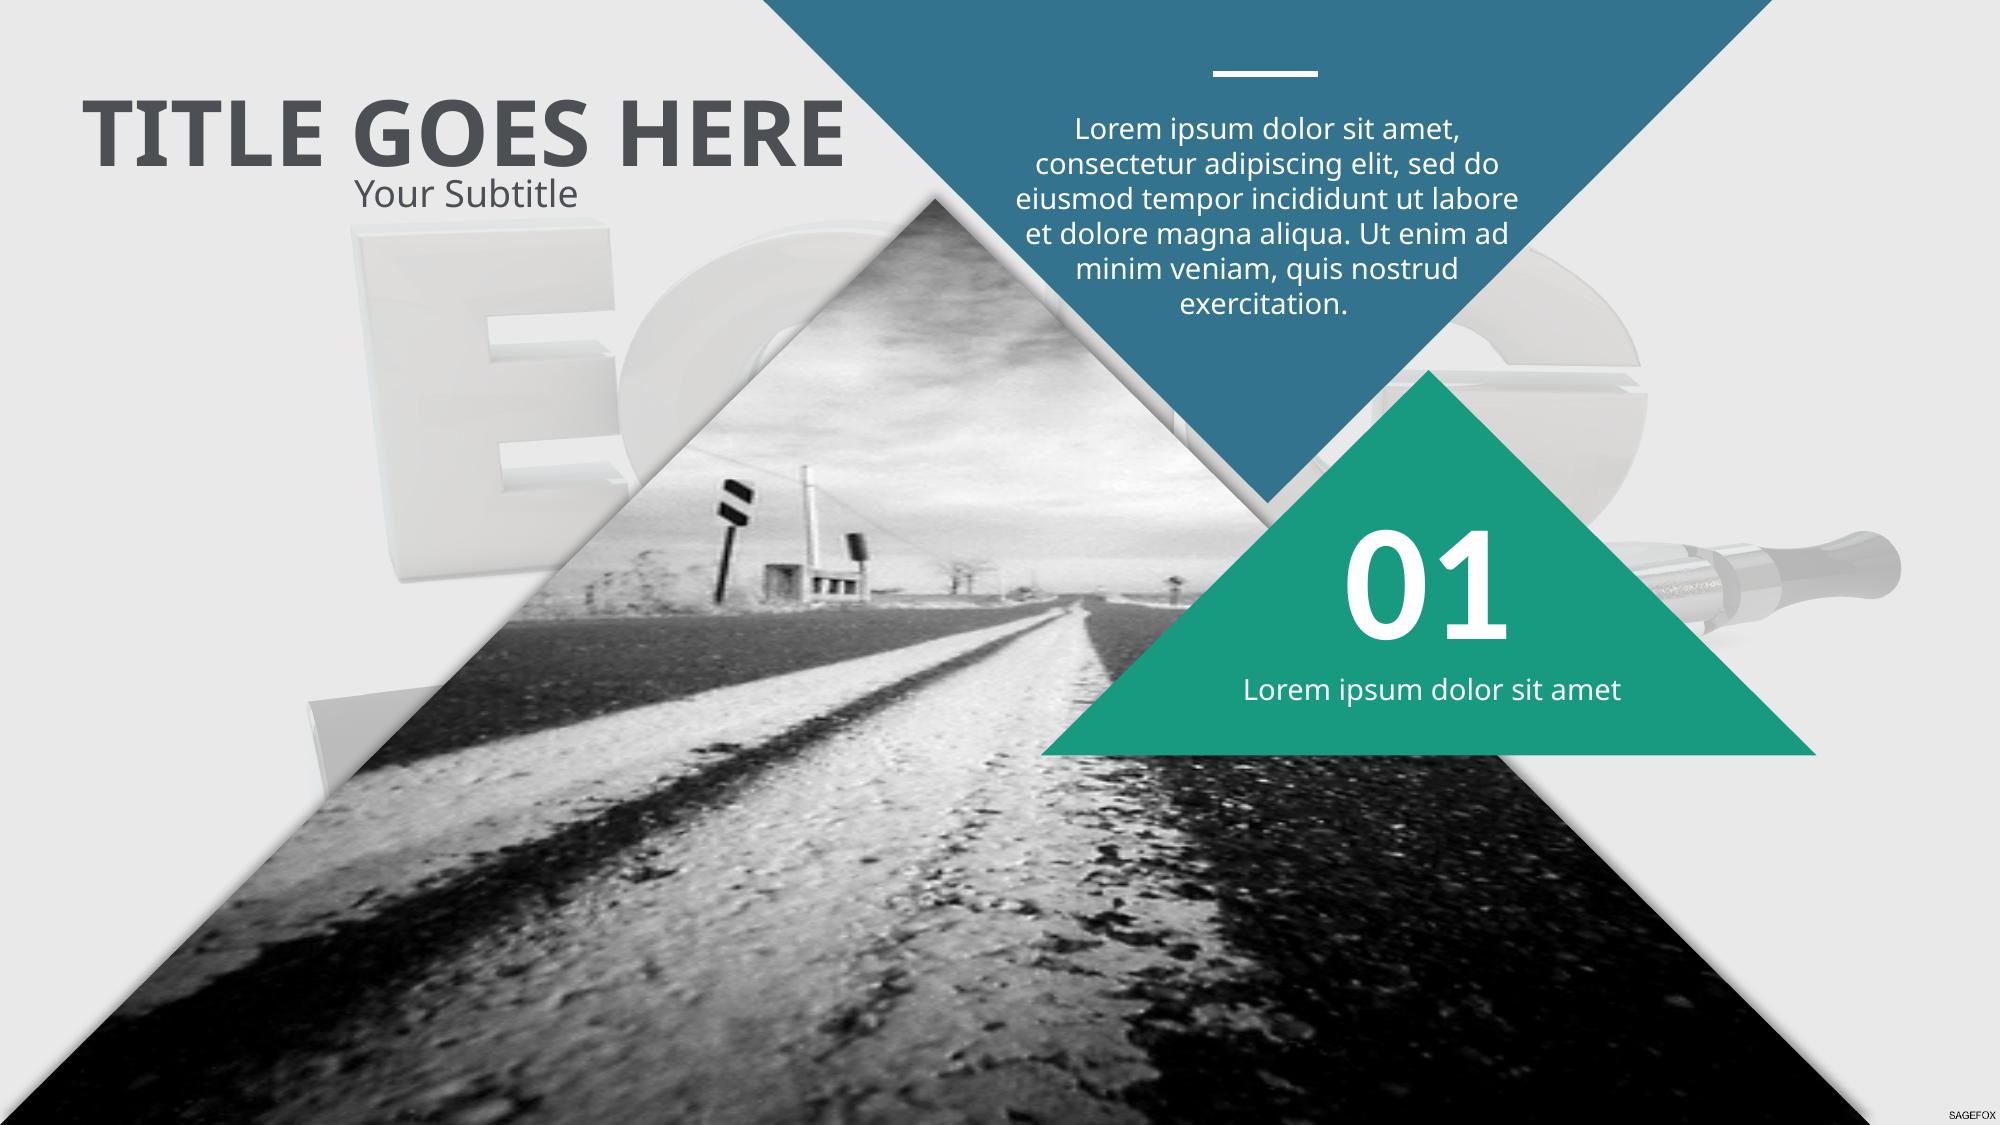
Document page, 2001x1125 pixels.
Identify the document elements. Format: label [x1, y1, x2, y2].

text_box [762, 0, 1773, 504]
text_box [1040, 369, 1817, 756]
text_box [13, 66, 918, 224]
text_box [0, 368, 1872, 1125]
picture [1925, 0, 2001, 1125]
